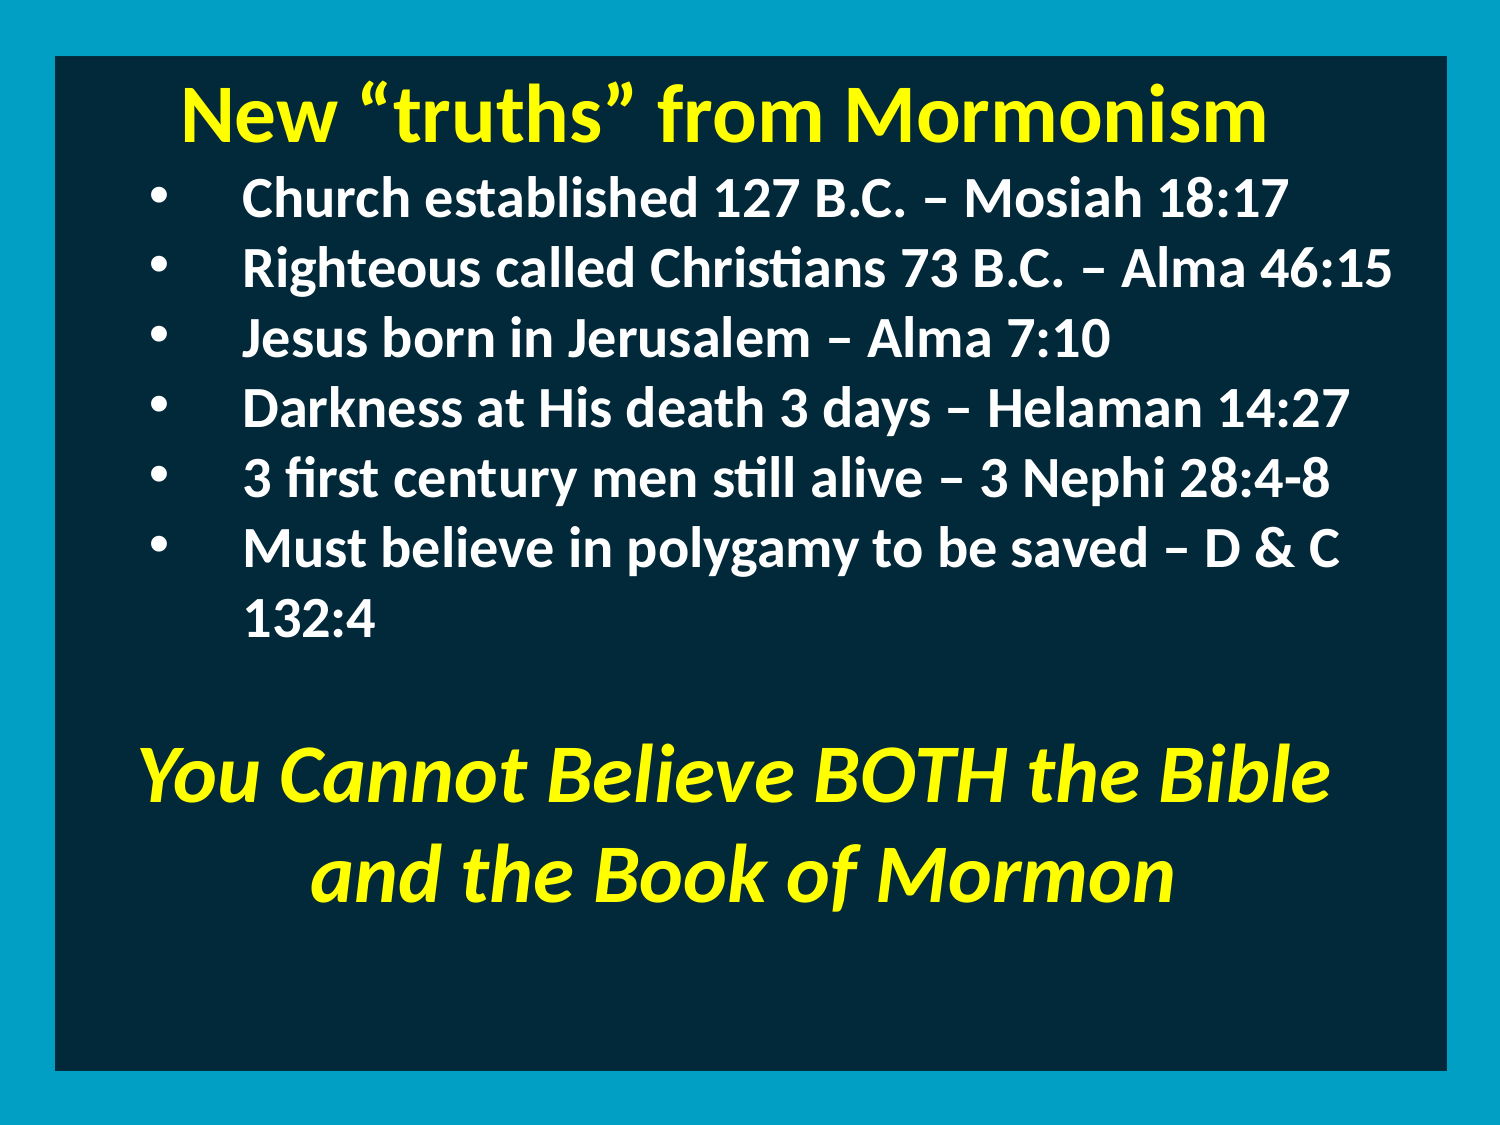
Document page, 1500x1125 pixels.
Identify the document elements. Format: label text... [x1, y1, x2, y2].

text_box New “truths” from Mormonism Church established 127 B.C. – Mosiah 18:17 Righteous called Christians 73 B.C. – Alma 46:15 Jesus born in Jerusalem – Alma 7:10 Darkness at His death 3 days – Helaman 14:27 3 first century men still alive – 3 Nephi 28:4-8 Must believe in polygamy to be saved – D & C 132:4 You Cannot Believe BOTH the Bible and the Book of Mormon [58, 51, 1429, 927]
